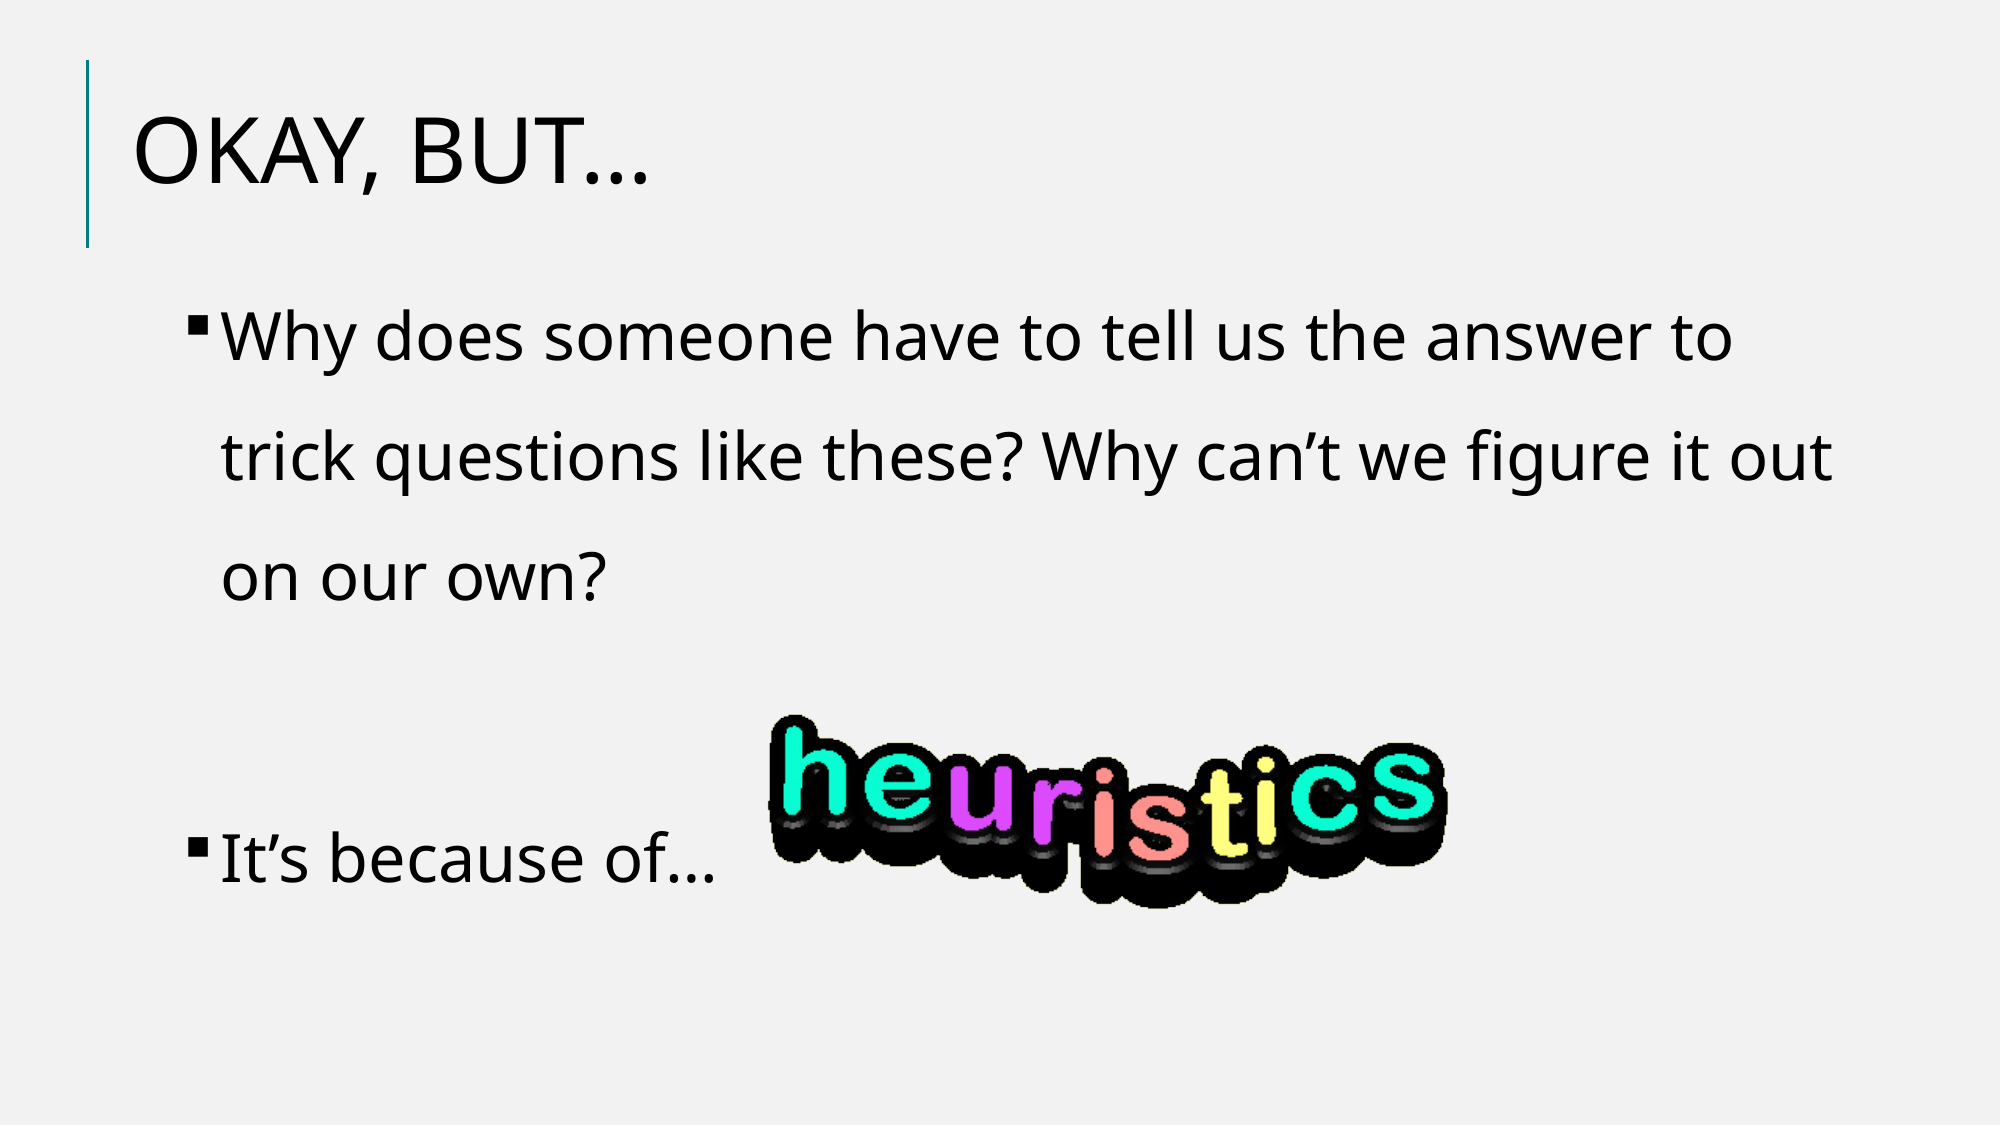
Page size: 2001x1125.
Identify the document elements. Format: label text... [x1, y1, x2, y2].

list Why does someone have to tell us the answer to trick questions like these? Why can’t we figure it out on our own? It’s because of… [168, 246, 1887, 1085]
title OKAY, BUT… [116, 59, 1897, 249]
picture [639, 576, 1579, 1047]
